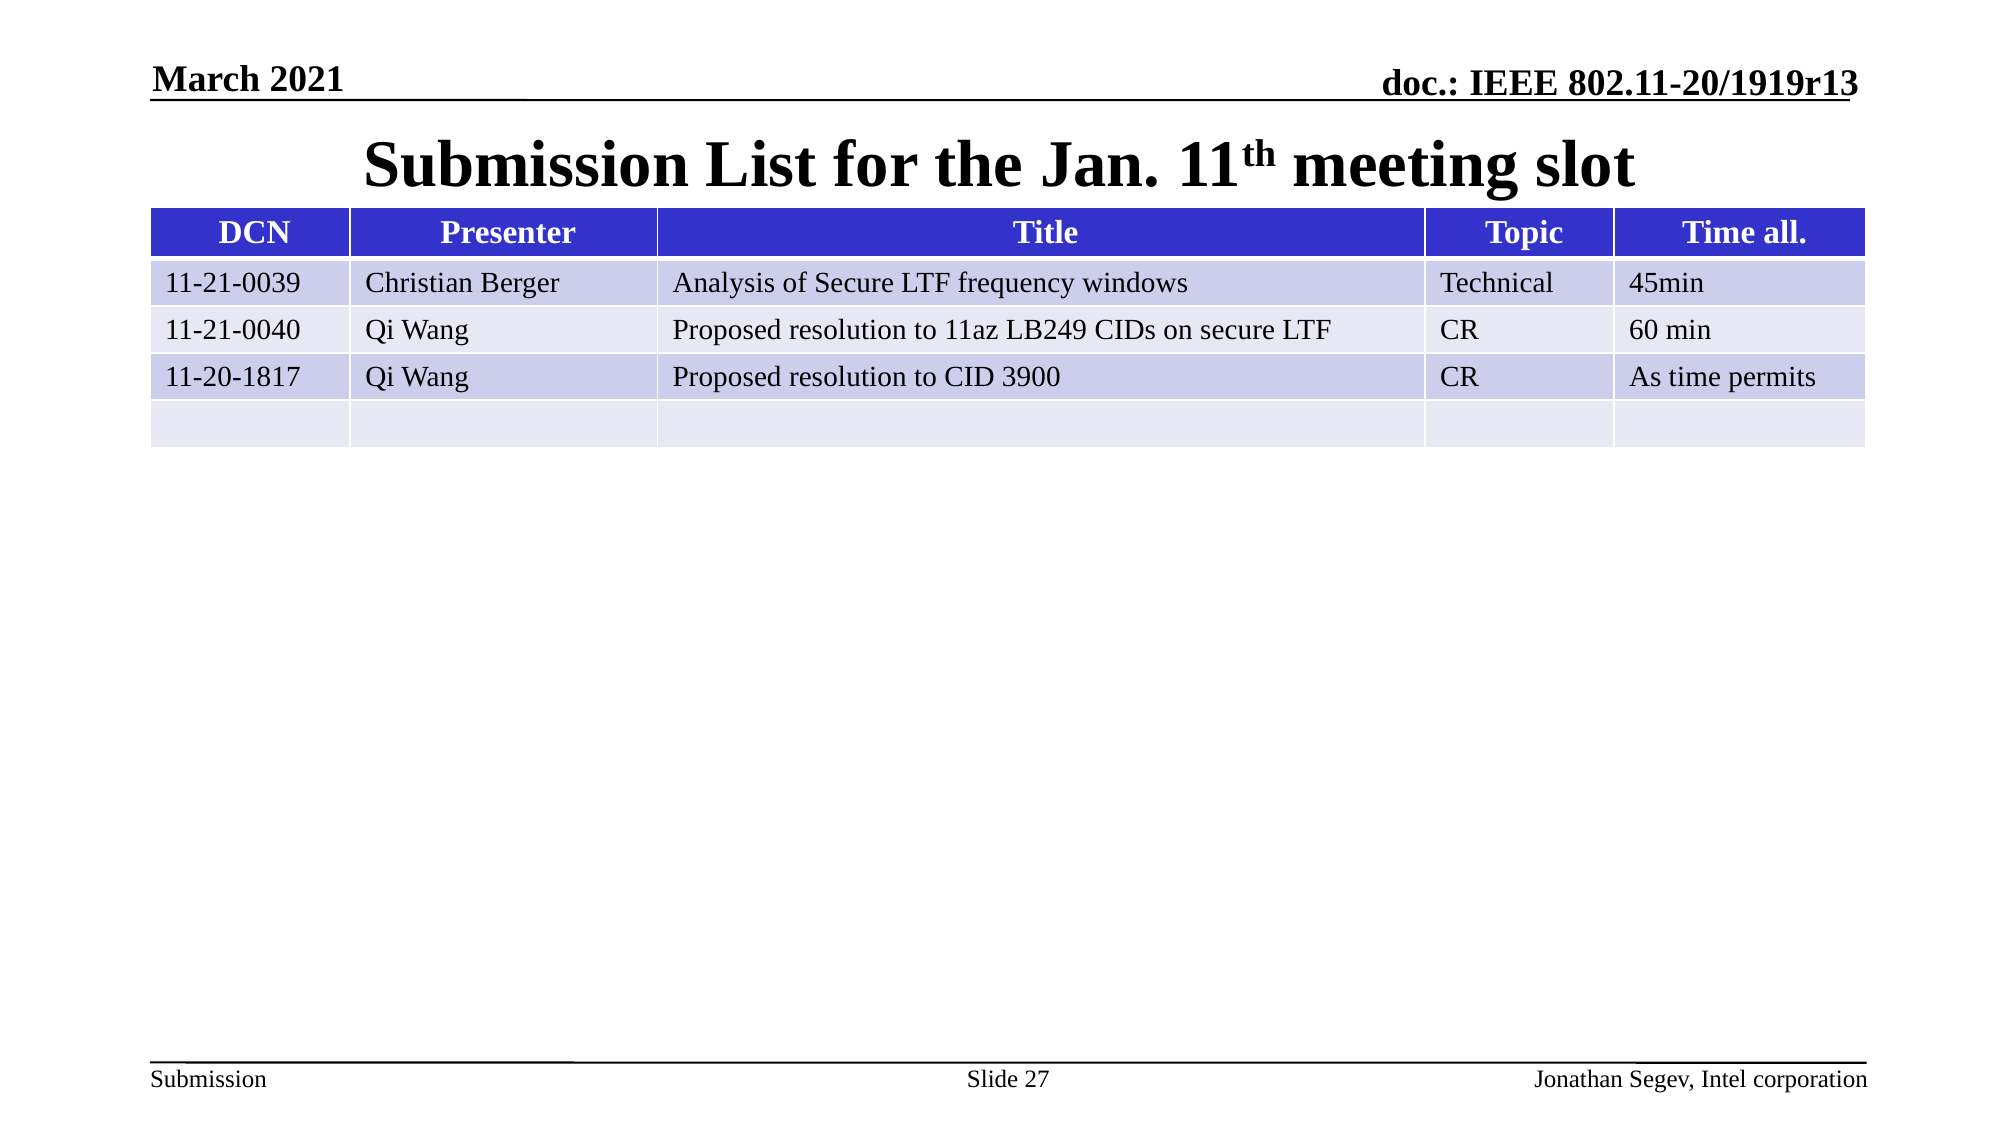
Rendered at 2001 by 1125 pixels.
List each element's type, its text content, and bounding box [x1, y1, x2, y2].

table_cell Qi Wang [351, 307, 657, 352]
table_cell [1426, 401, 1613, 447]
table_header Title [658, 208, 1424, 256]
table_cell CR [1426, 354, 1613, 399]
table_cell [1615, 401, 1865, 447]
table_cell Qi Wang [351, 354, 657, 399]
table_cell Analysis of Secure LTF frequency windows [658, 261, 1424, 305]
table_cell [351, 401, 657, 447]
table_cell Christian Berger [351, 261, 657, 305]
table_cell As time permits [1615, 354, 1865, 399]
table_cell 11-20-1817 [151, 354, 349, 399]
title Submission List for the Jan. 11th meeting slot [149, 112, 1850, 206]
table_cell Technical [1426, 261, 1613, 305]
table_cell Proposed resolution to CID 3900 [658, 354, 1424, 399]
table_cell 45min [1615, 261, 1865, 305]
table_header Presenter [351, 208, 657, 256]
slide_number Slide 27 [950, 1061, 1067, 1123]
table_cell 11-21-0040 [151, 307, 349, 352]
table_cell 60 min [1615, 307, 1865, 352]
table_header Topic [1426, 208, 1613, 256]
table_cell CR [1426, 307, 1613, 352]
table_header DCN [151, 208, 349, 256]
table_header Time all. [1615, 208, 1865, 256]
table_cell 11-21-0039 [151, 261, 349, 305]
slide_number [152, 54, 563, 100]
table_cell Proposed resolution to 11az LB249 CIDs on secure LTF [658, 307, 1424, 352]
footer Jonathan Segev, Intel corporation [1171, 1061, 1869, 1093]
table_cell [151, 401, 349, 447]
table_cell [658, 401, 1424, 447]
